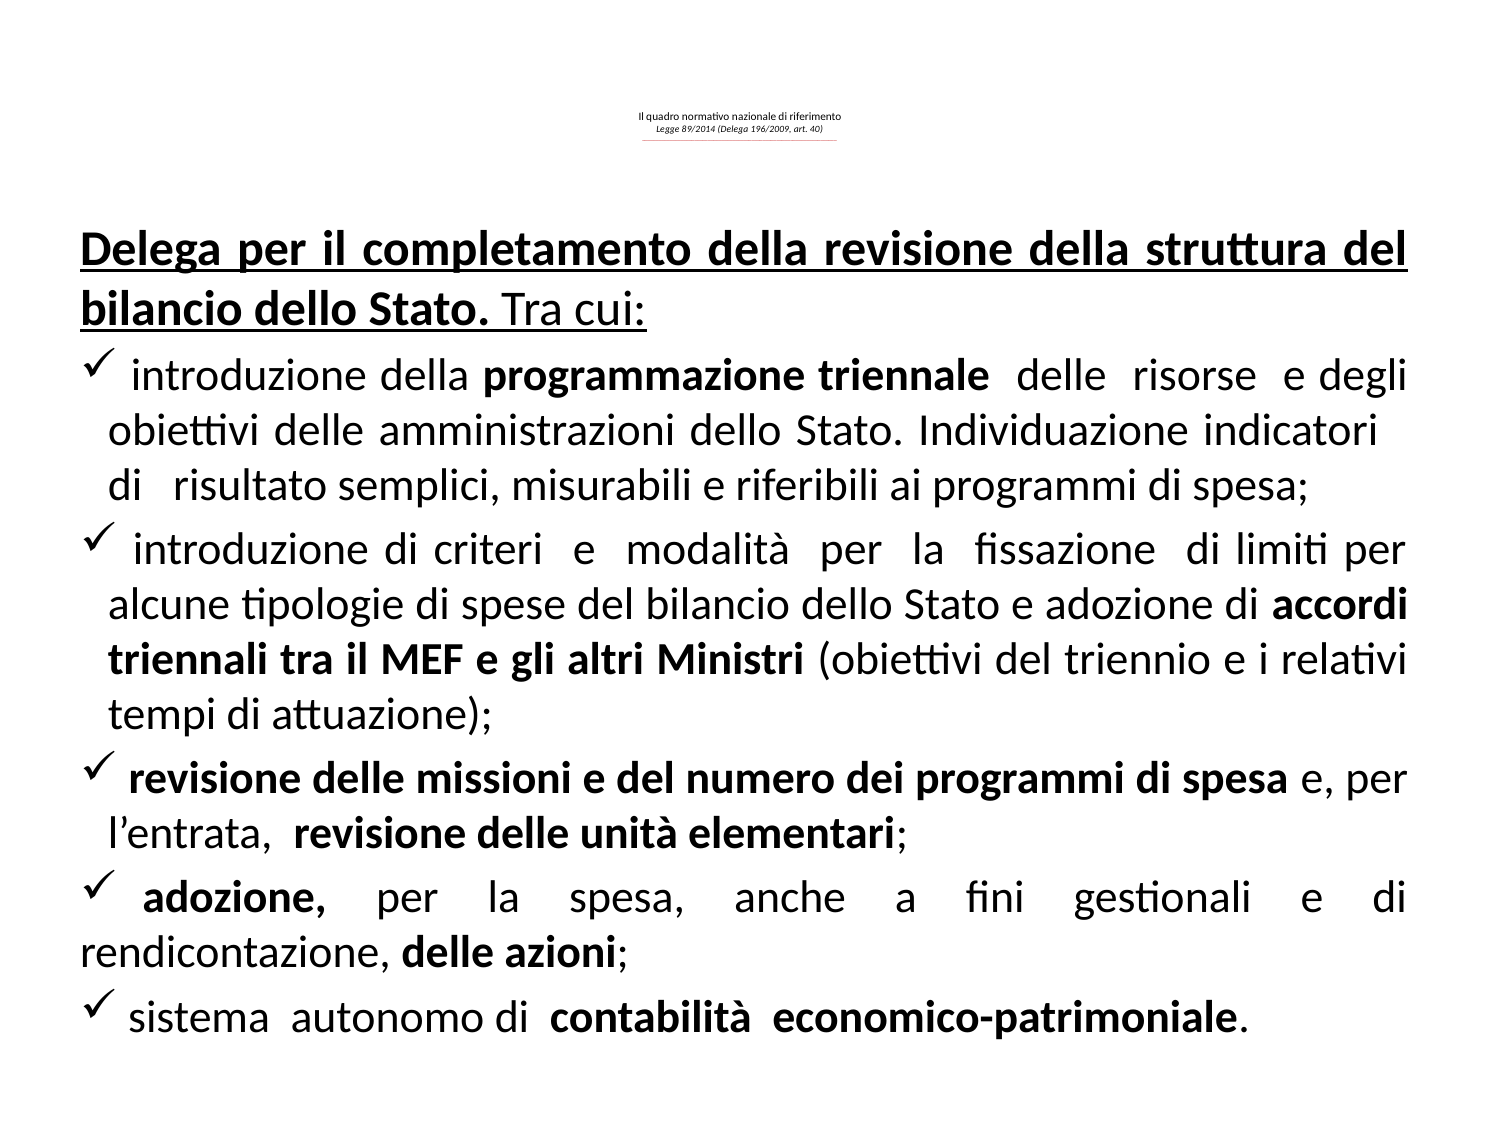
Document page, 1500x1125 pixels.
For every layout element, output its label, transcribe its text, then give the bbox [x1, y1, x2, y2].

title Il quadro normativo nazionale di riferimento Legge 89/2014 (Delega 196/2009, art. 40) _______________________________________________________________________ [64, 101, 1416, 150]
list Delega per il completamento della revisione della struttura del bilancio dello Stato. Tra cui: introduzione della programmazione triennale delle risorse e degli obiettivi delle amministrazioni dello Stato. Individuazione indicatori di risultato semplici, misurabili e riferibili ai programmi di spesa; introduzione di criteri e modalità per la fissazione di limiti per alcune tipologie di spese del bilancio dello Stato e adozione di accordi triennali tra il MEF e gli altri Ministri (obiettivi del triennio e i relativi tempi di attuazione); revisione delle missioni e del numero dei programmi di spesa e, per l’entrata, revisione delle unità elementari; adozione, per la spesa, anche a fini gestionali e di rendicontazione, delle azioni; sistema autonomo di contabilità economico-patrimoniale. [64, 208, 1424, 1125]
